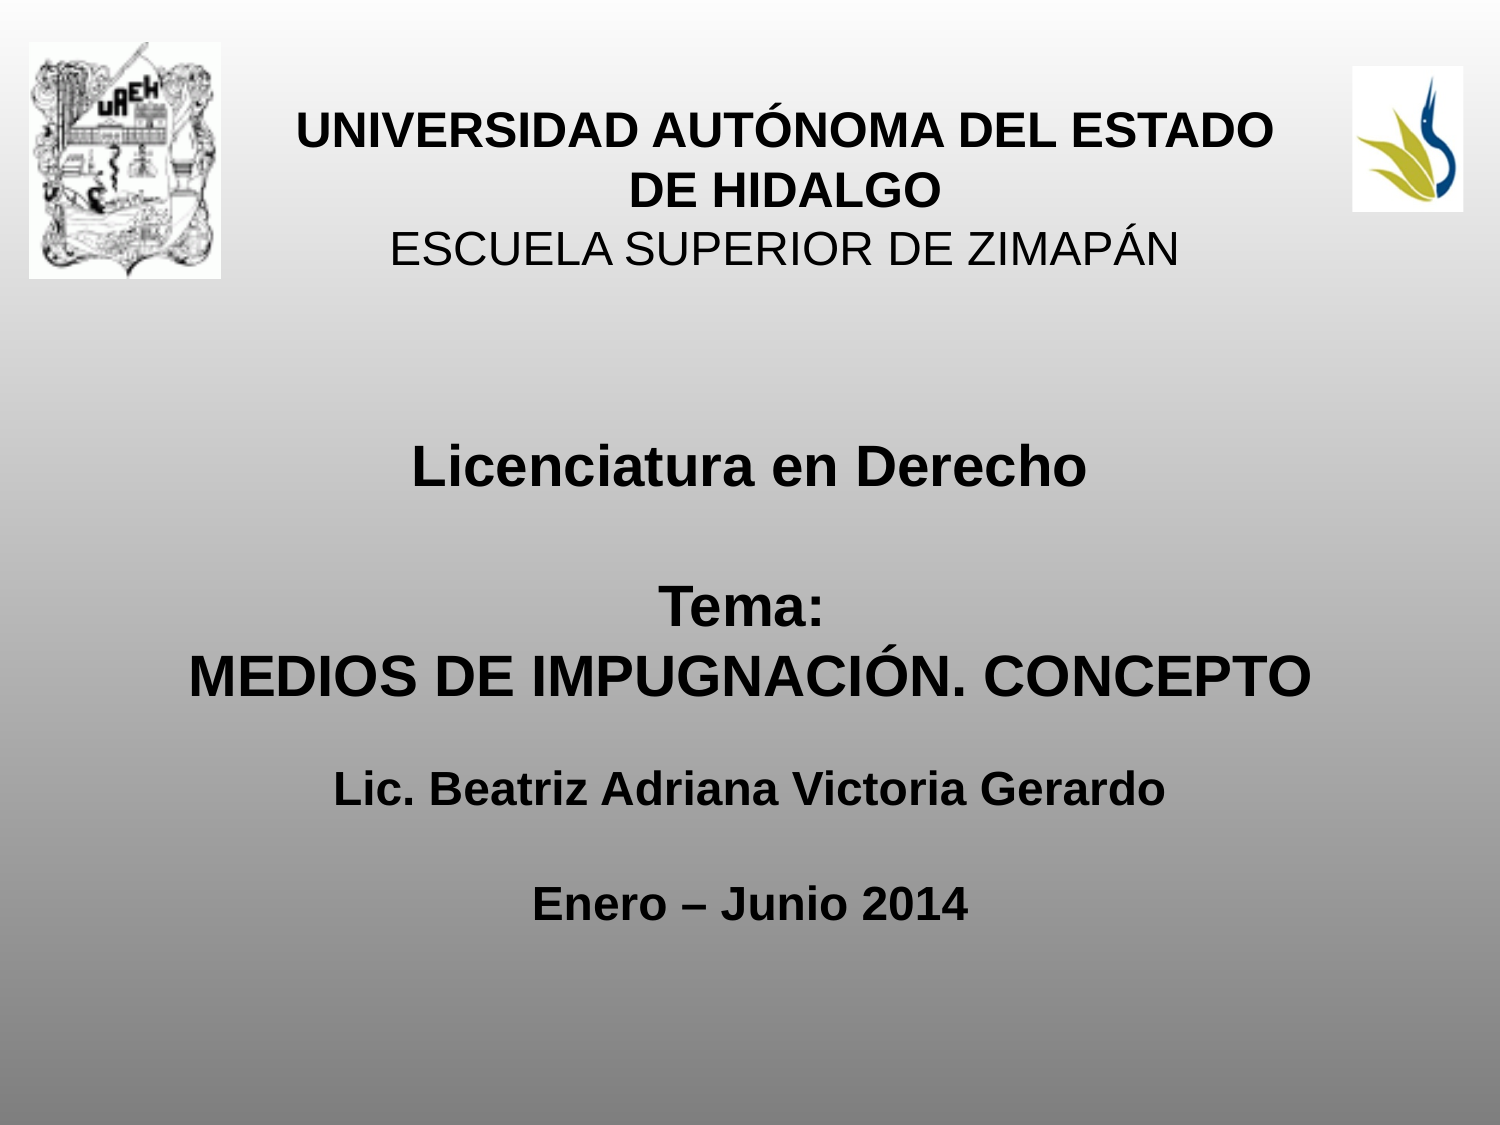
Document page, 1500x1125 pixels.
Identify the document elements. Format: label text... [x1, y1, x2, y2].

text_box UNIVERSIDAD AUTÓNOMA DEL ESTADO DE HIDALGO ESCUELA SUPERIOR DE ZIMAPÁN [242, 90, 1329, 283]
picture [29, 42, 221, 280]
picture [1352, 66, 1464, 213]
text_box Licenciatura en Derecho Tema: MEDIOS DE IMPUGNACIÓN. CONCEPTO Lic. Beatriz Adriana Victoria Gerardo Enero – Junio 2014 [148, 420, 1353, 938]
